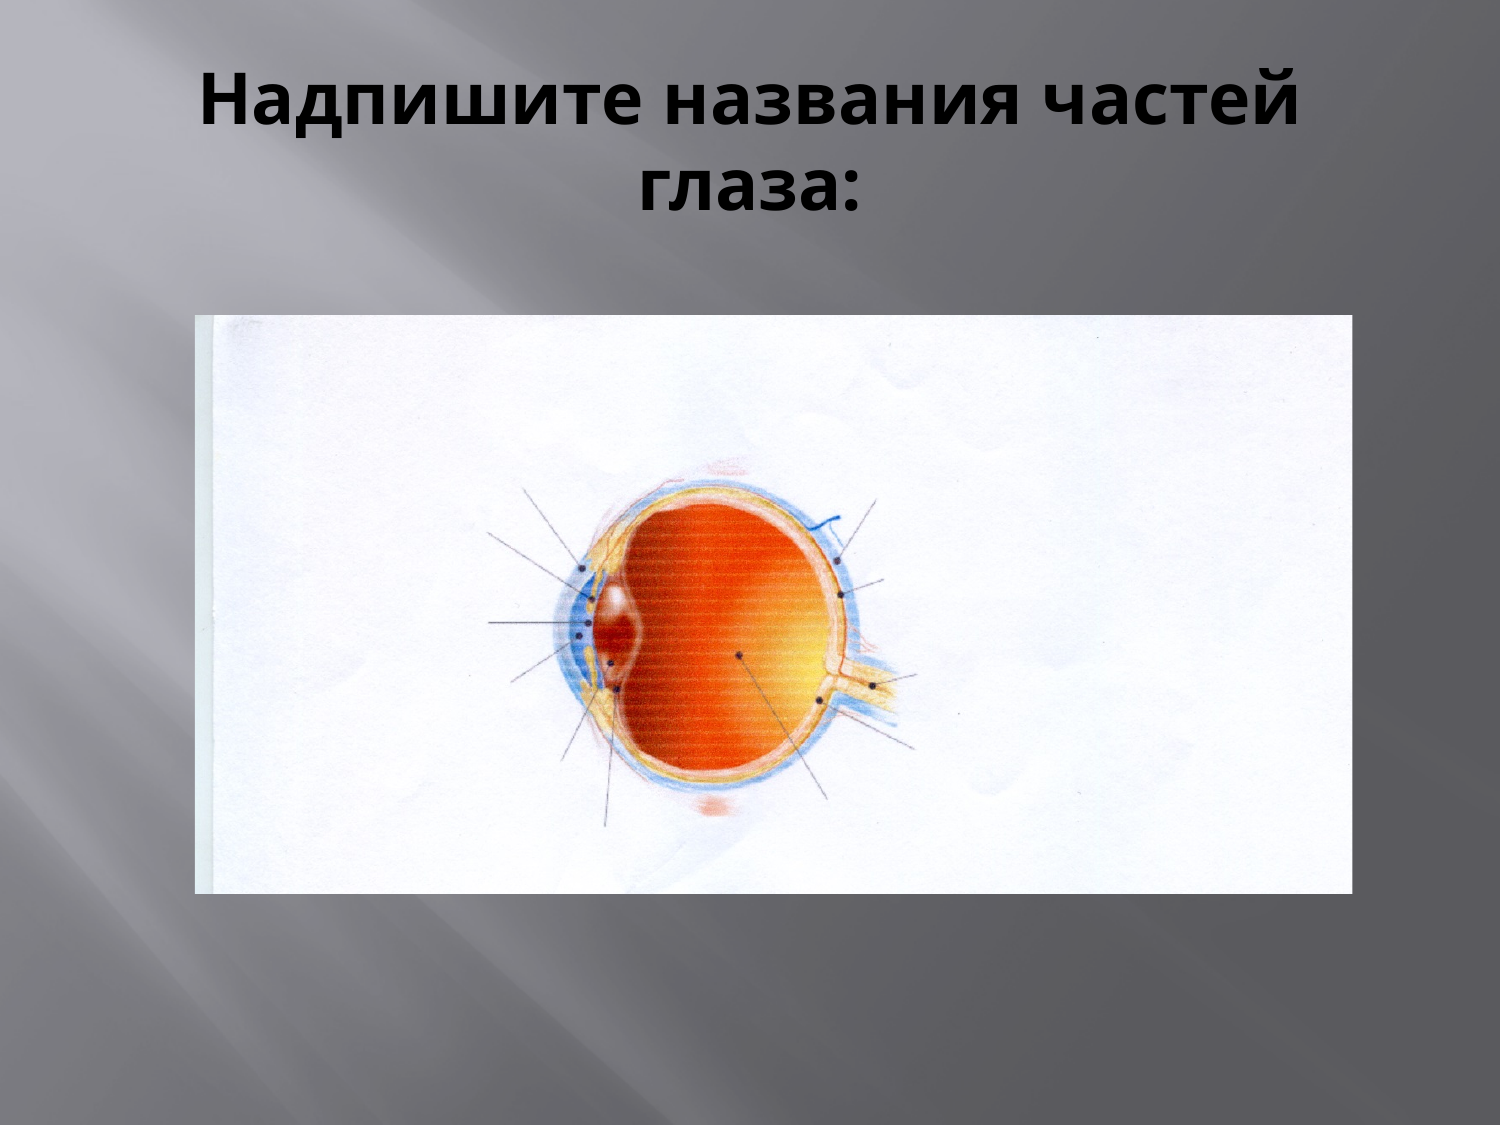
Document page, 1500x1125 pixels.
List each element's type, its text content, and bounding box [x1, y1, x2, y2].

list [194, 302, 1353, 894]
title Надпишите названия частей глаза: [75, 45, 1425, 233]
